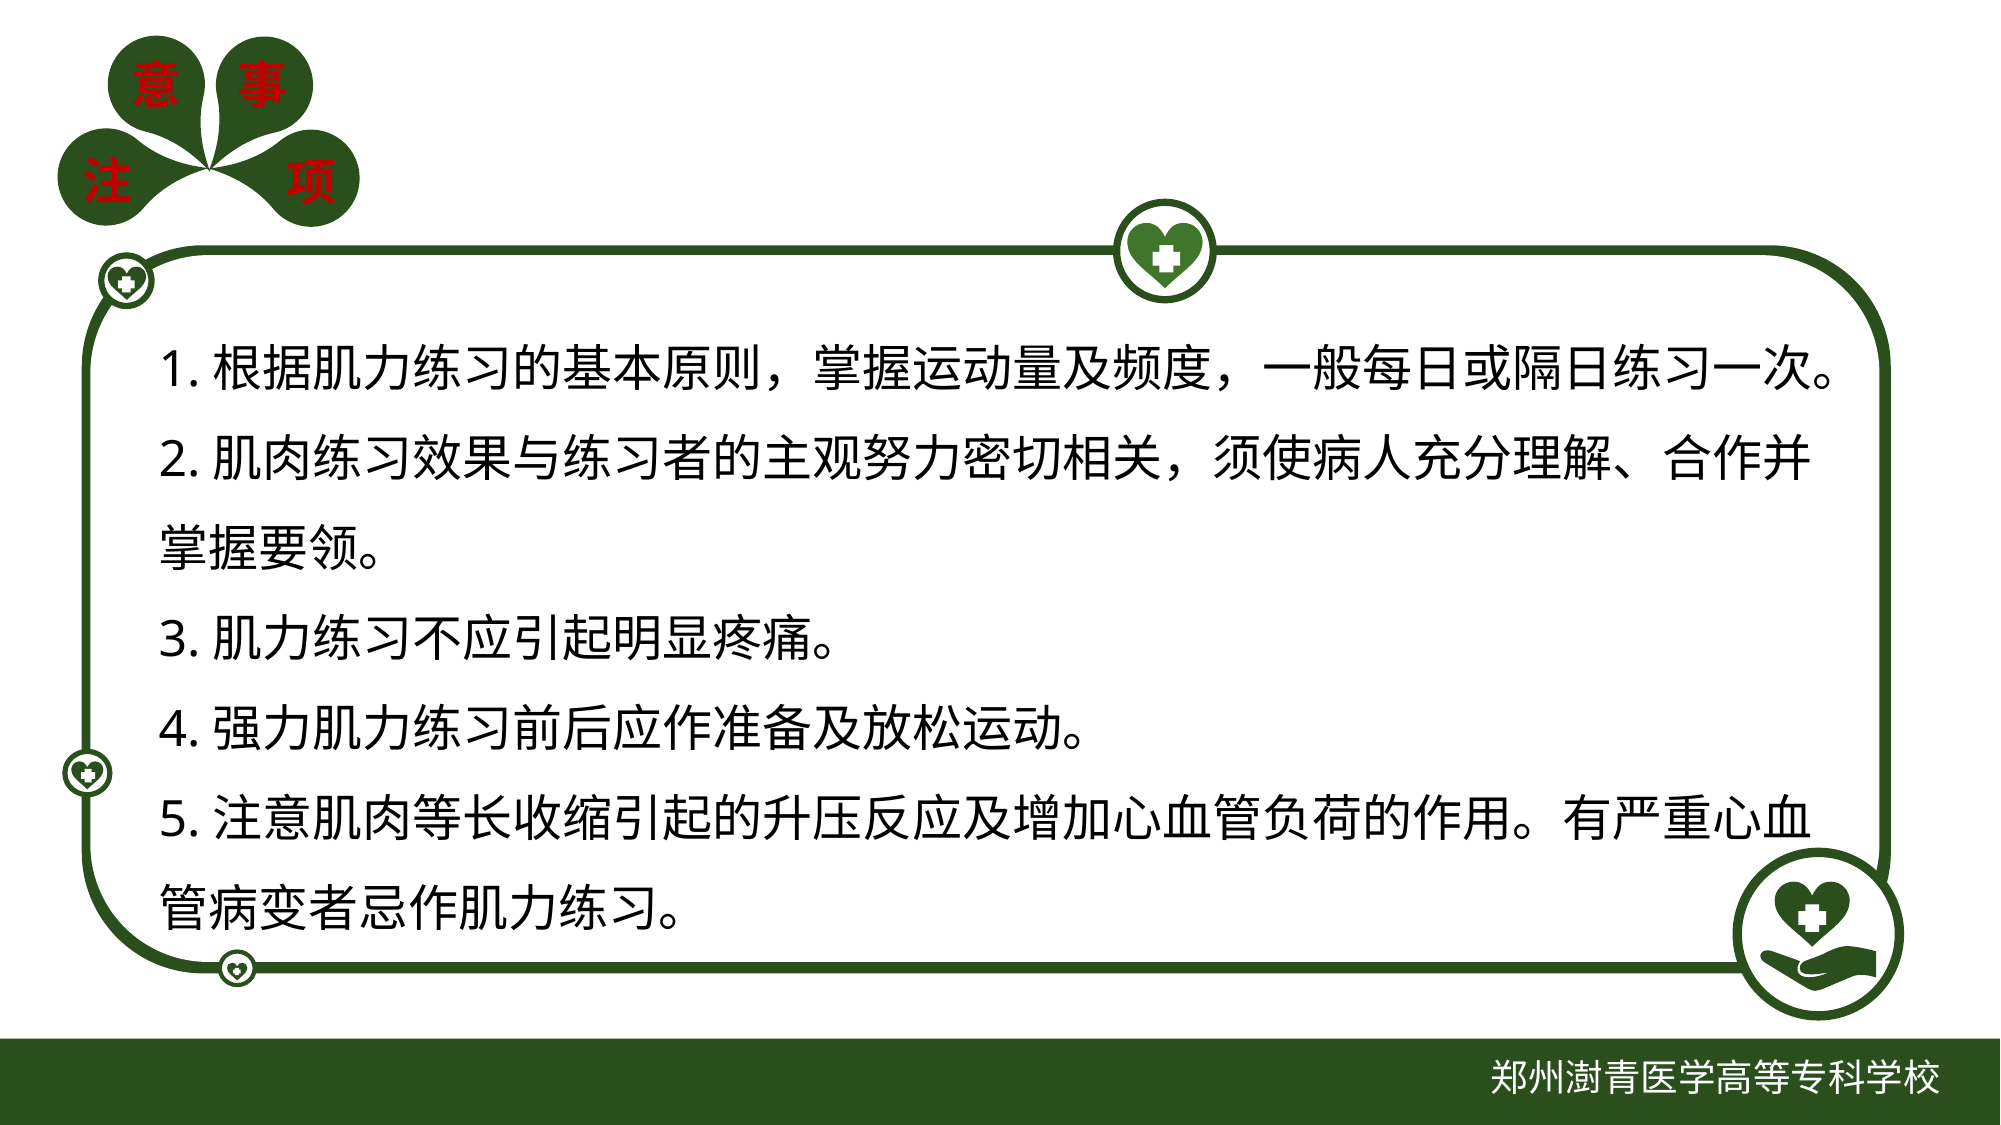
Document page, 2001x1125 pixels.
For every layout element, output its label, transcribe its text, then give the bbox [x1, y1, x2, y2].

text_box 郑州澍青医学高等专科学校 [1431, 1046, 2000, 1116]
text_box 1.根据肌力练习的基本原则，掌握运动量及频度，一般每日或隔日练习一次。 2.肌肉练习效果与练习者的主观努力密切相关，须使病人充分理解、合作并掌握要领。 3.肌力练习不应引起明显疼痛。 4.强力肌力练习前后应作准备及放松运动。 5.注意肌肉等长收缩引起的升压反应及增加心血管负荷的作用。有严重心血管病变者忌作肌力练习。 [143, 299, 1856, 944]
